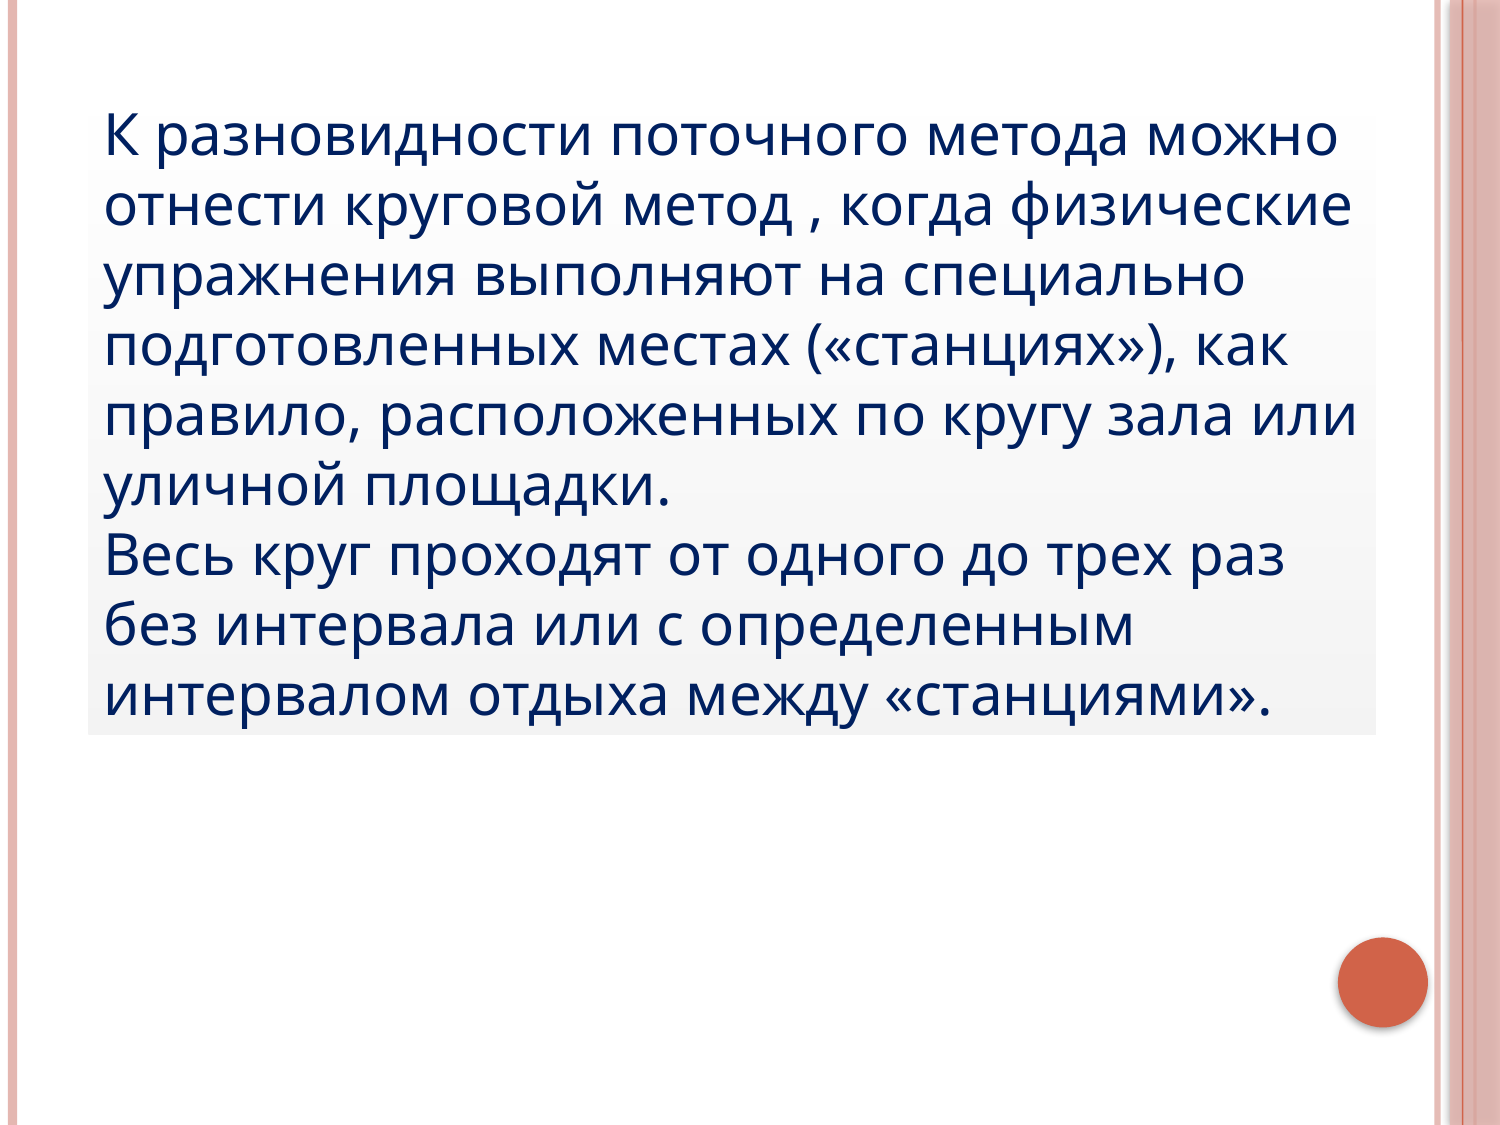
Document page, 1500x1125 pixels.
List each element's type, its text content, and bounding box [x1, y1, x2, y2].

text_box К разновидности поточного метода можно отнести круговой метод , когда физические упражнения выполняют на специально подготовленных местах («станциях»), как правило, расположенных по кругу зала или уличной площадки. Весь круг проходят от одного до трех раз без интервала или с определенным интервалом отдыха между «станциями». [88, 90, 1376, 735]
